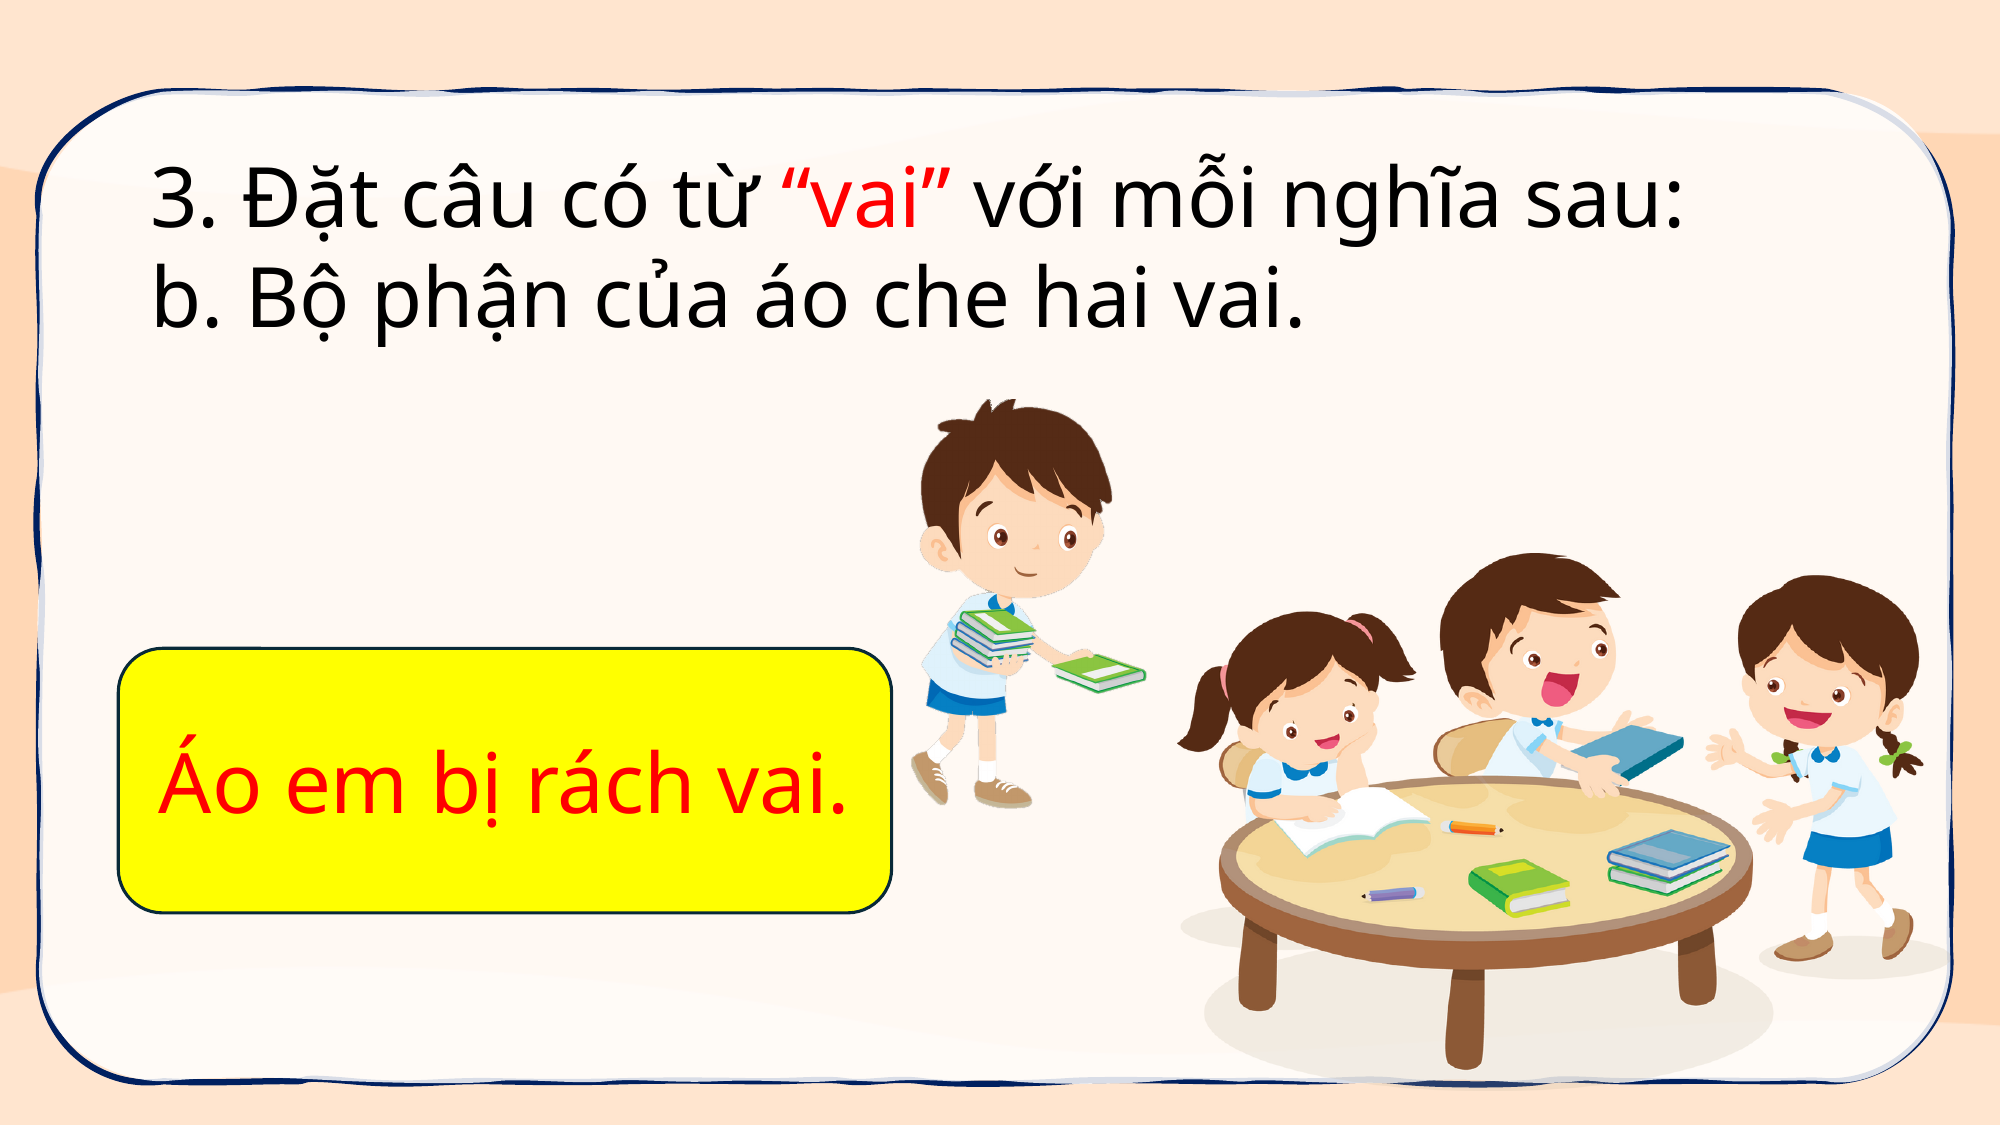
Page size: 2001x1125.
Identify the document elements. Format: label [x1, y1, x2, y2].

text_box [910, 398, 1951, 1092]
picture [0, 0, 2000, 1125]
